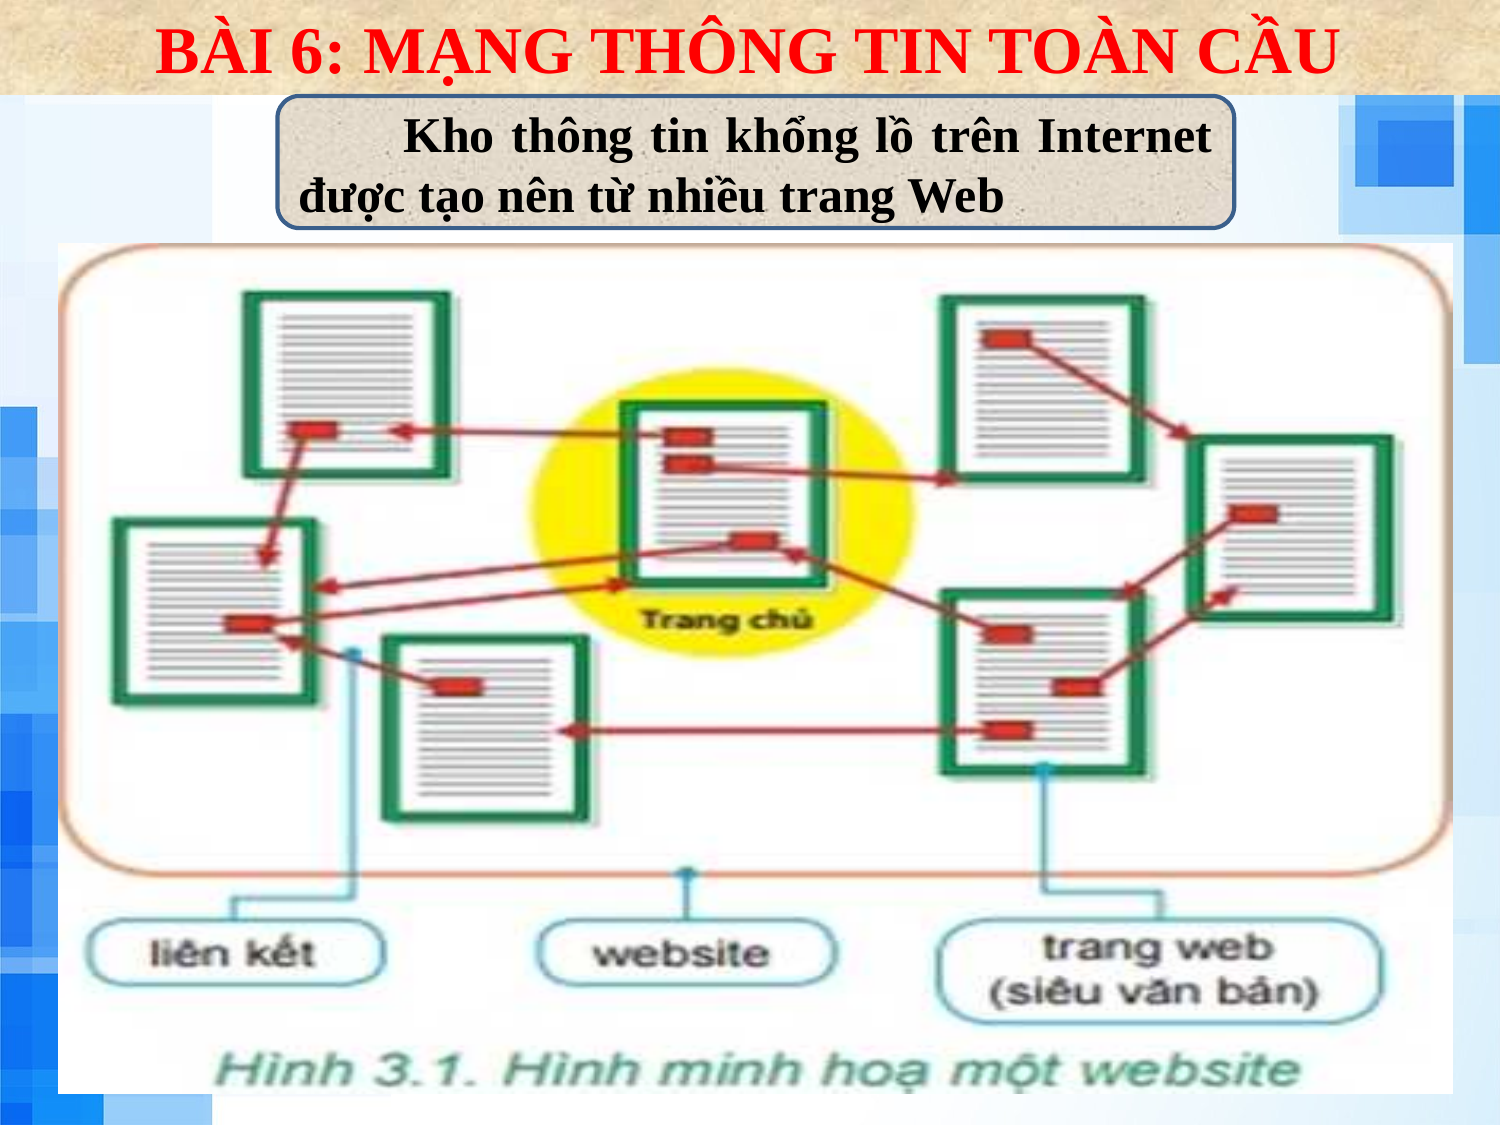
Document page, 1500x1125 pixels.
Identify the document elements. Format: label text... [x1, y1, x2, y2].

picture [0, 95, 1500, 1125]
text_box BÀI 6: MẠNG THÔNG TIN TOÀN CẦU [0, 0, 1500, 95]
text_box Kho thông tin khổng lồ trên Internet được tạo nên từ nhiều trang Web [275, 93, 1237, 231]
